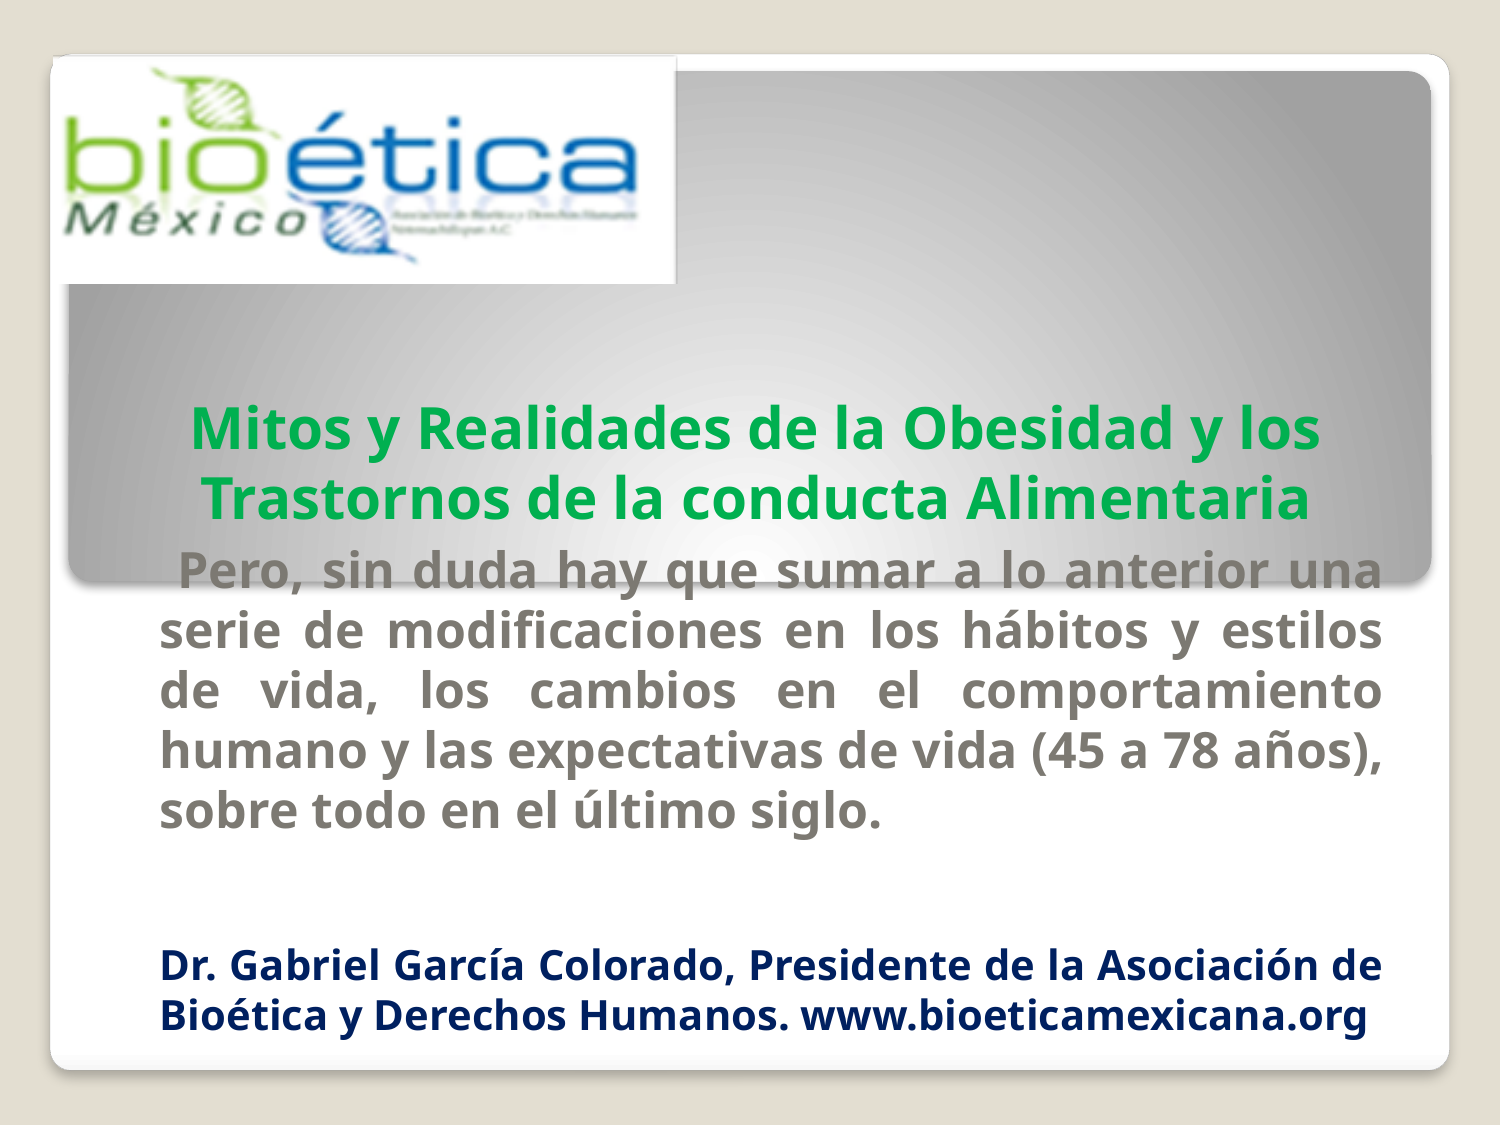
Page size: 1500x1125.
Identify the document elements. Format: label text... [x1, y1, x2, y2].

picture [52, 54, 680, 284]
subtitle Pero, sin duda hay que sumar a lo anterior una serie de modificaciones en los hábitos y estilos de vida, los cambios en el comportamiento humano y las expectativas de vida (45 a 78 años), sobre todo en el último siglo. Dr. Gabriel García Colorado, Presidente de la Asociación de Bioética y Derechos Humanos. www.bioeticamexicana.org [123, 538, 1399, 929]
title Mitos y Realidades de la Obesidad y los Trastornos de la conducta Alimentaria [118, 326, 1394, 539]
